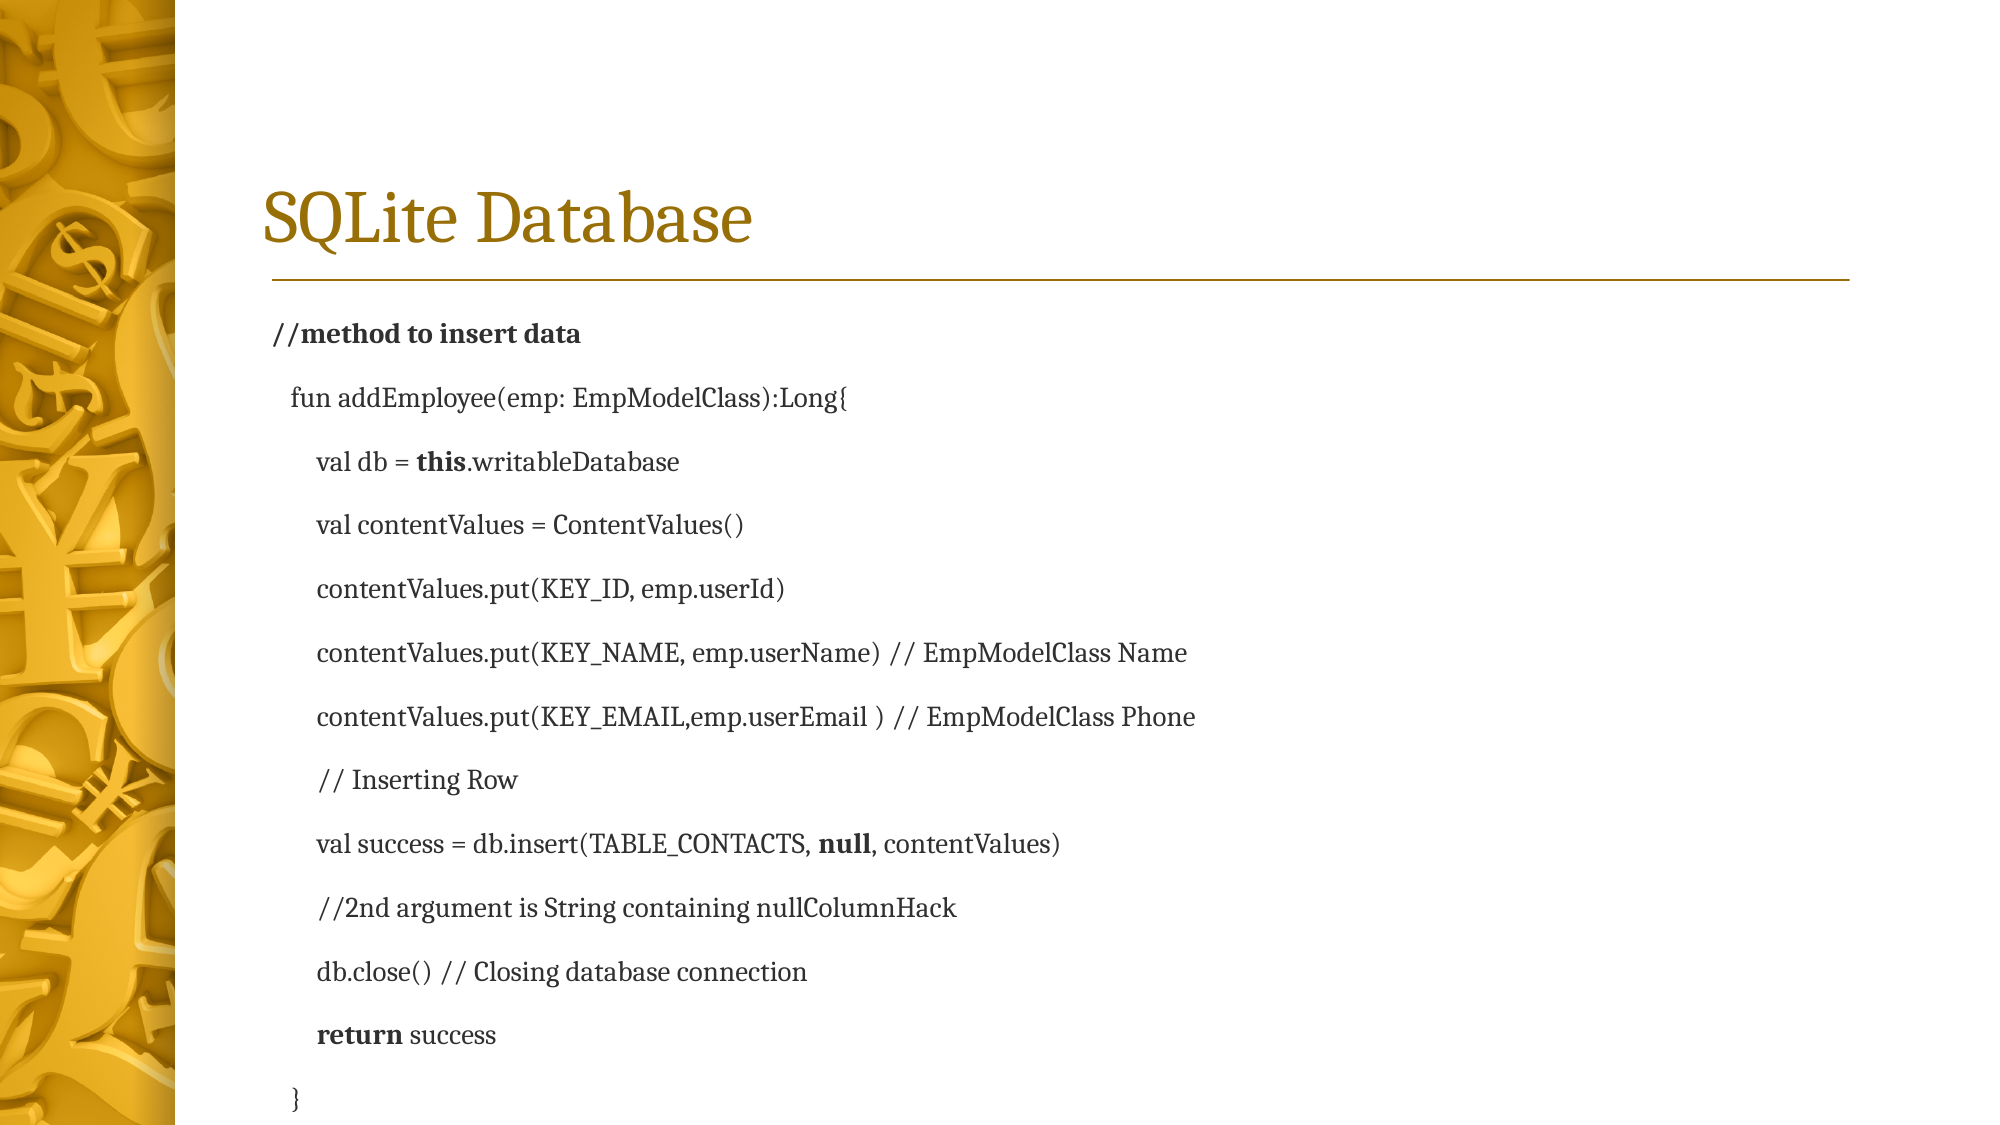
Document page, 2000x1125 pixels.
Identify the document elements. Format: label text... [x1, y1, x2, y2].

picture [0, 0, 175, 1125]
title SQLite Database [249, 66, 1863, 267]
list //method to insert data fun addEmployee(emp: EmpModelClass):Long{ val db = this.writableDatabase val contentValues = ContentValues() contentValues.put(KEY_ID, emp.userId) contentValues.put(KEY_NAME, emp.userName) // EmpModelClass Name contentValues.put(KEY_EMAIL,emp.userEmail ) // EmpModelClass Phone // Inserting Row val success = db.insert(TABLE_CONTACTS, null, contentValues) //2nd argument is String containing nullColumnHack db.close() // Closing database connection return success } [249, 311, 1969, 1125]
